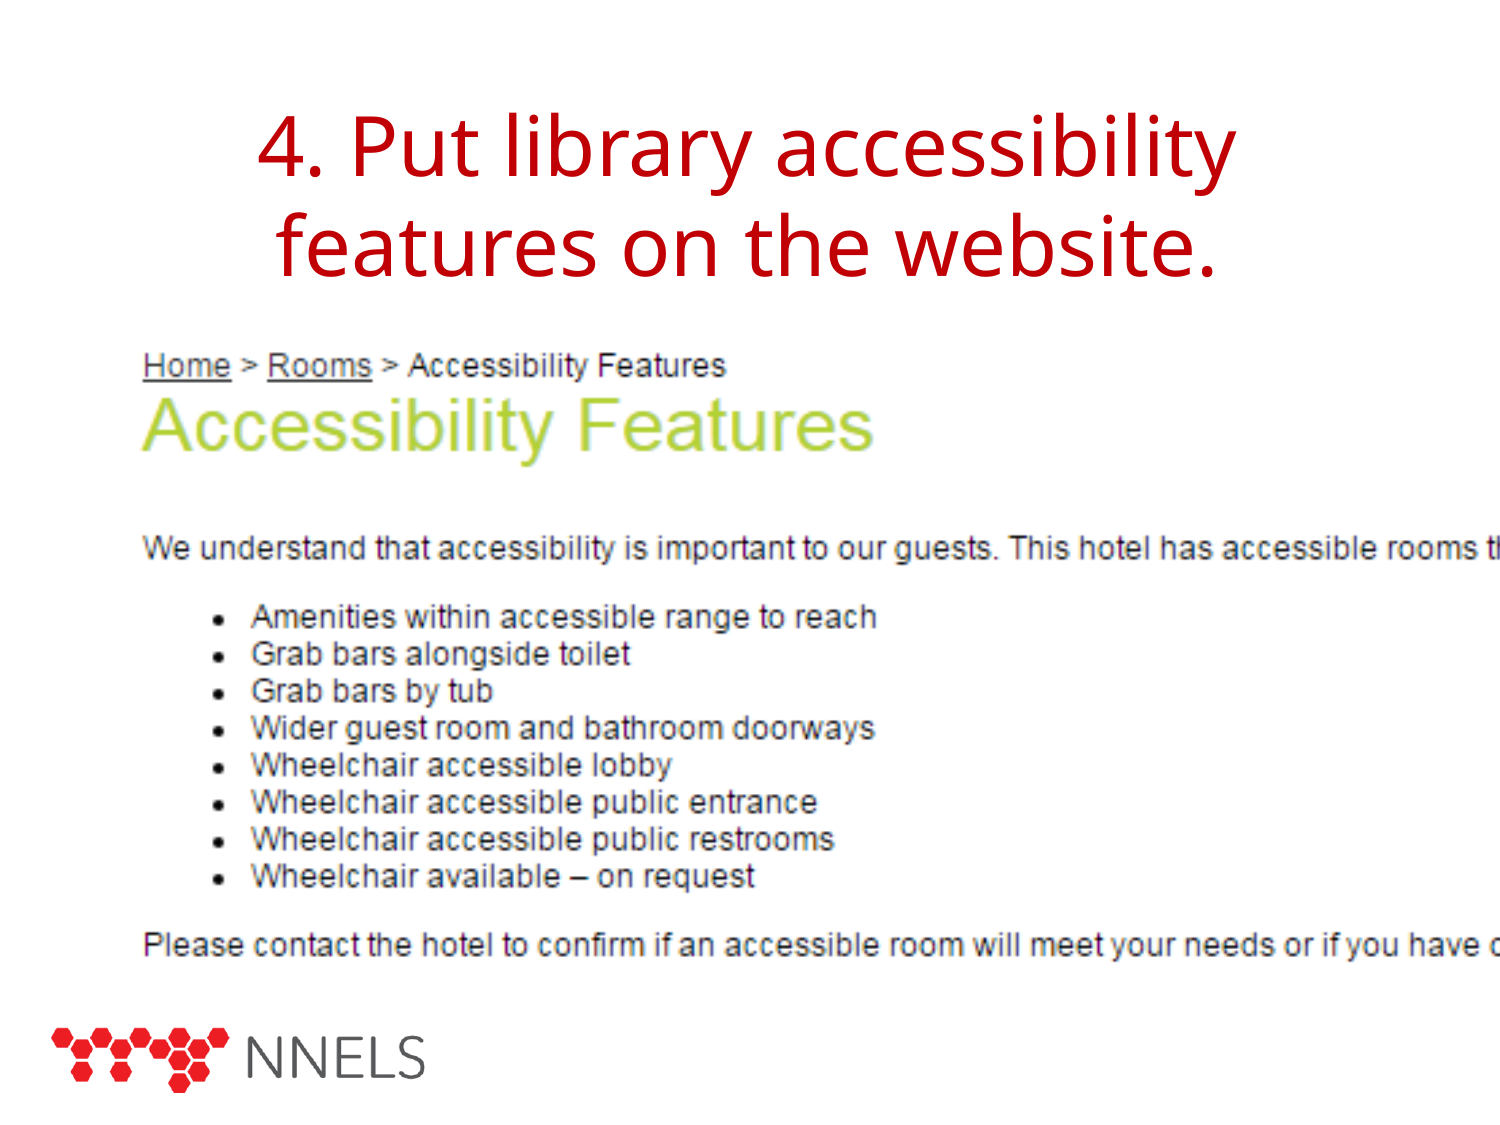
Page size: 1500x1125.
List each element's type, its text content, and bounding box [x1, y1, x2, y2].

title 4. Put library accessibility features on the website. [188, 94, 1307, 292]
picture [129, 337, 1500, 1002]
picture [23, 1004, 477, 1110]
